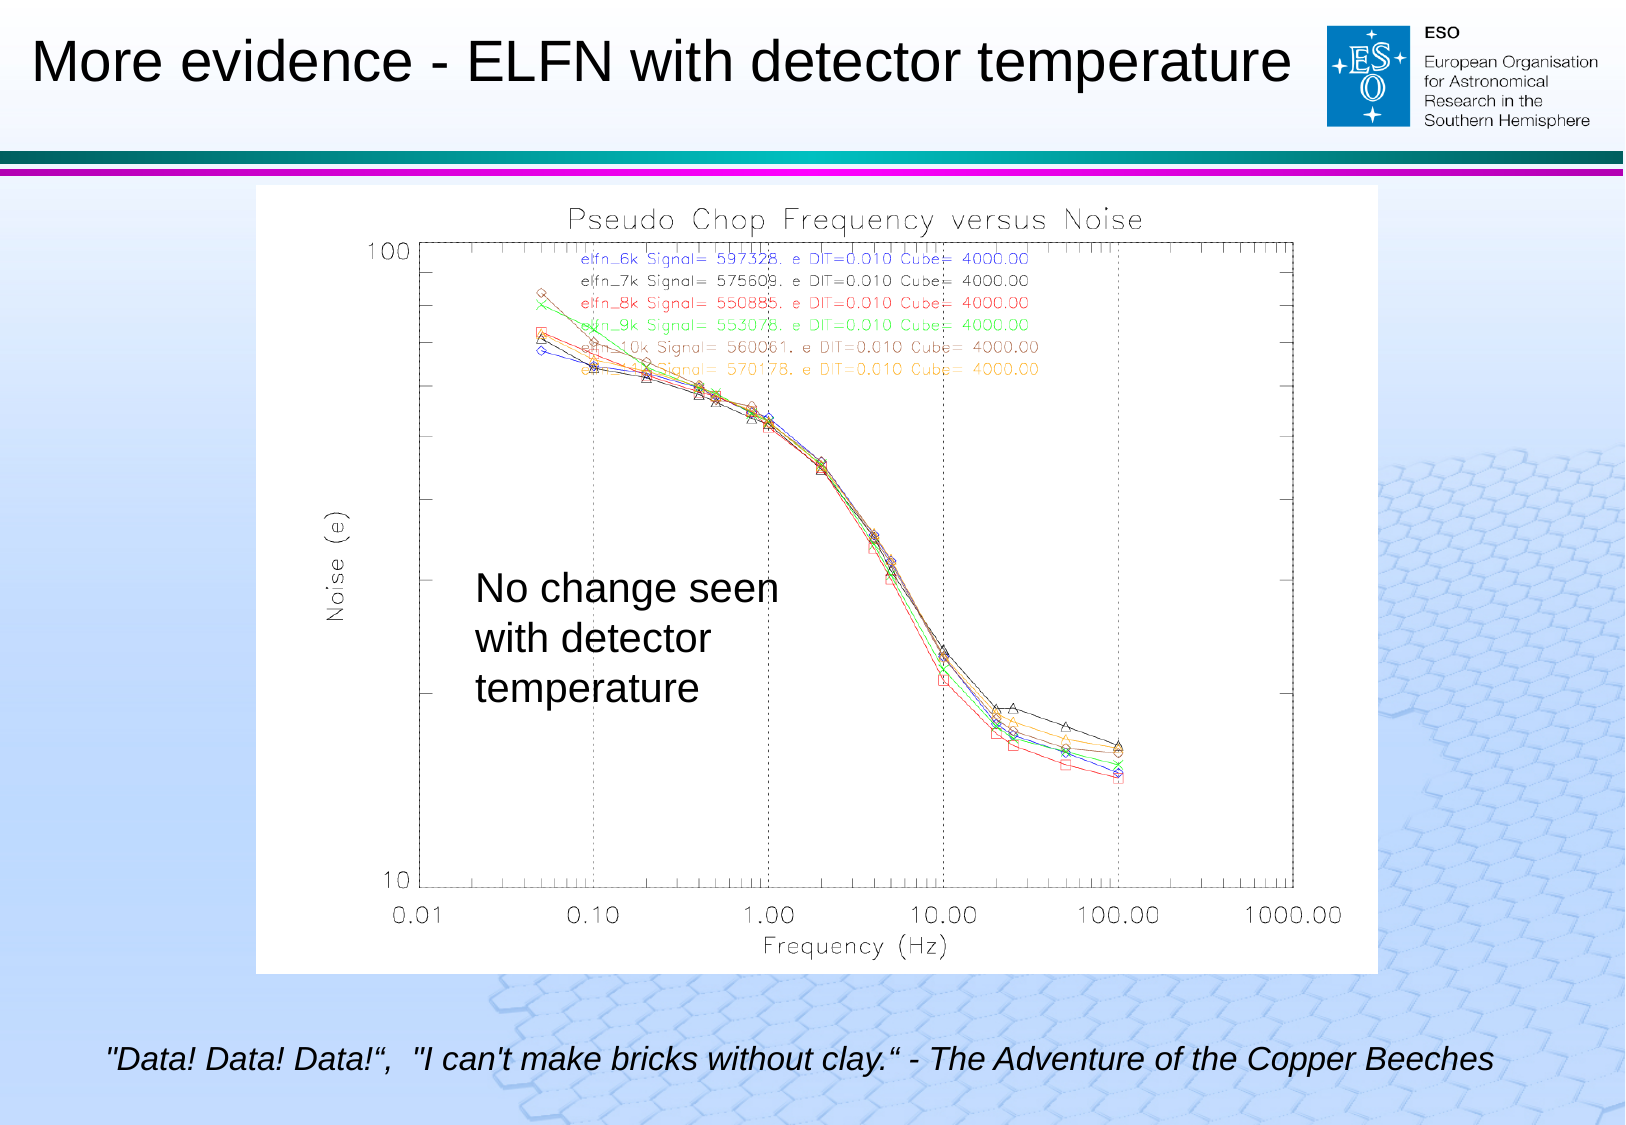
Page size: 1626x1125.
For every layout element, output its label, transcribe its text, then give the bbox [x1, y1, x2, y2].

title More evidence - ELFN with detector temperature [16, 0, 1625, 116]
picture [0, 0, 1626, 1125]
text_box "Data! Data! Data!“, "I can't make bricks without clay.“ - The Adventure of the Copper Beeches [90, 1029, 1545, 1125]
